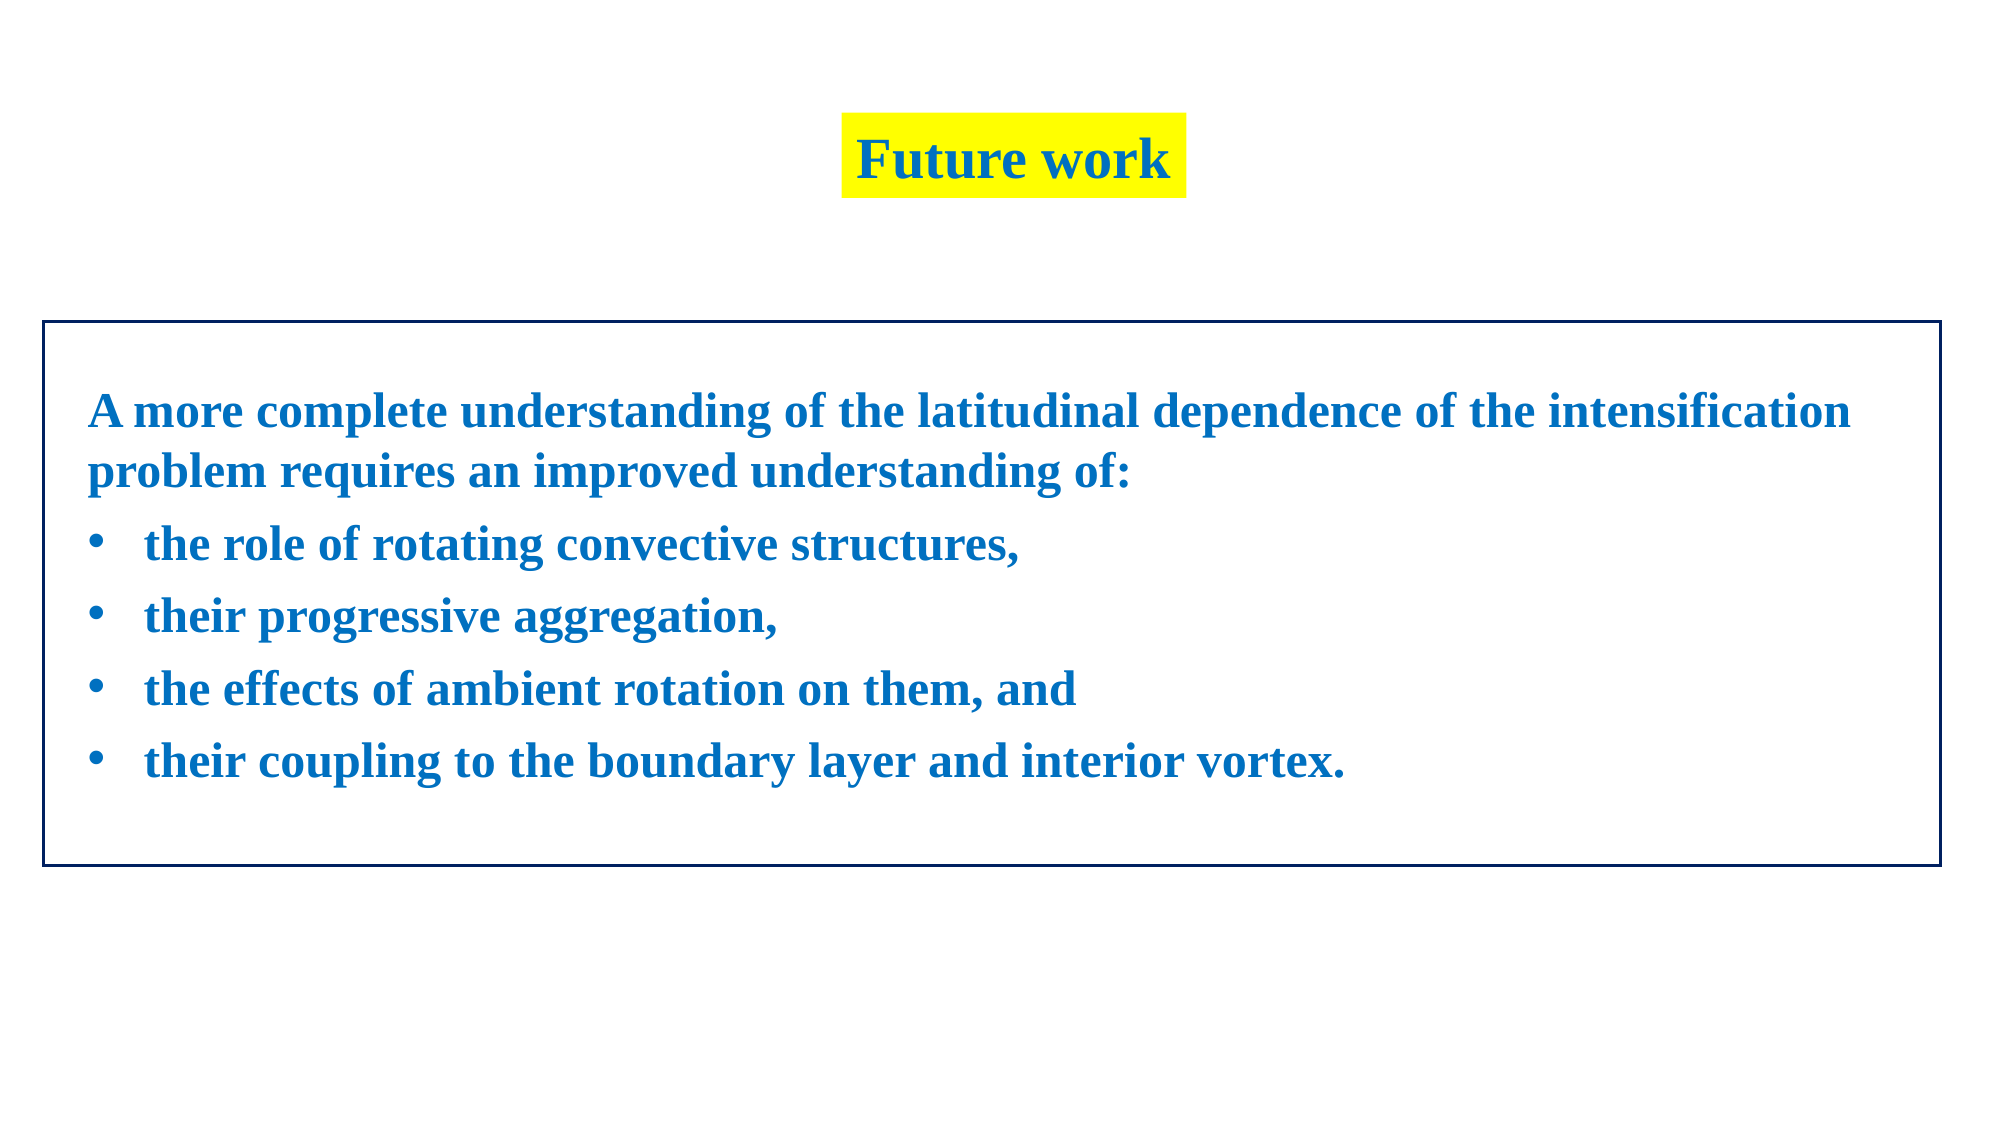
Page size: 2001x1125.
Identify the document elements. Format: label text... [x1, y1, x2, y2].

text_box A more complete understanding of the latitudinal dependence of the intensification problem requires an improved understanding of: the role of rotating convective structures, their progressive aggregation, the effects of ambient rotation on them, and their coupling to the boundary layer and interior vortex. [72, 369, 1912, 835]
text_box Future work [841, 112, 1187, 198]
text_box [43, 321, 1941, 866]
